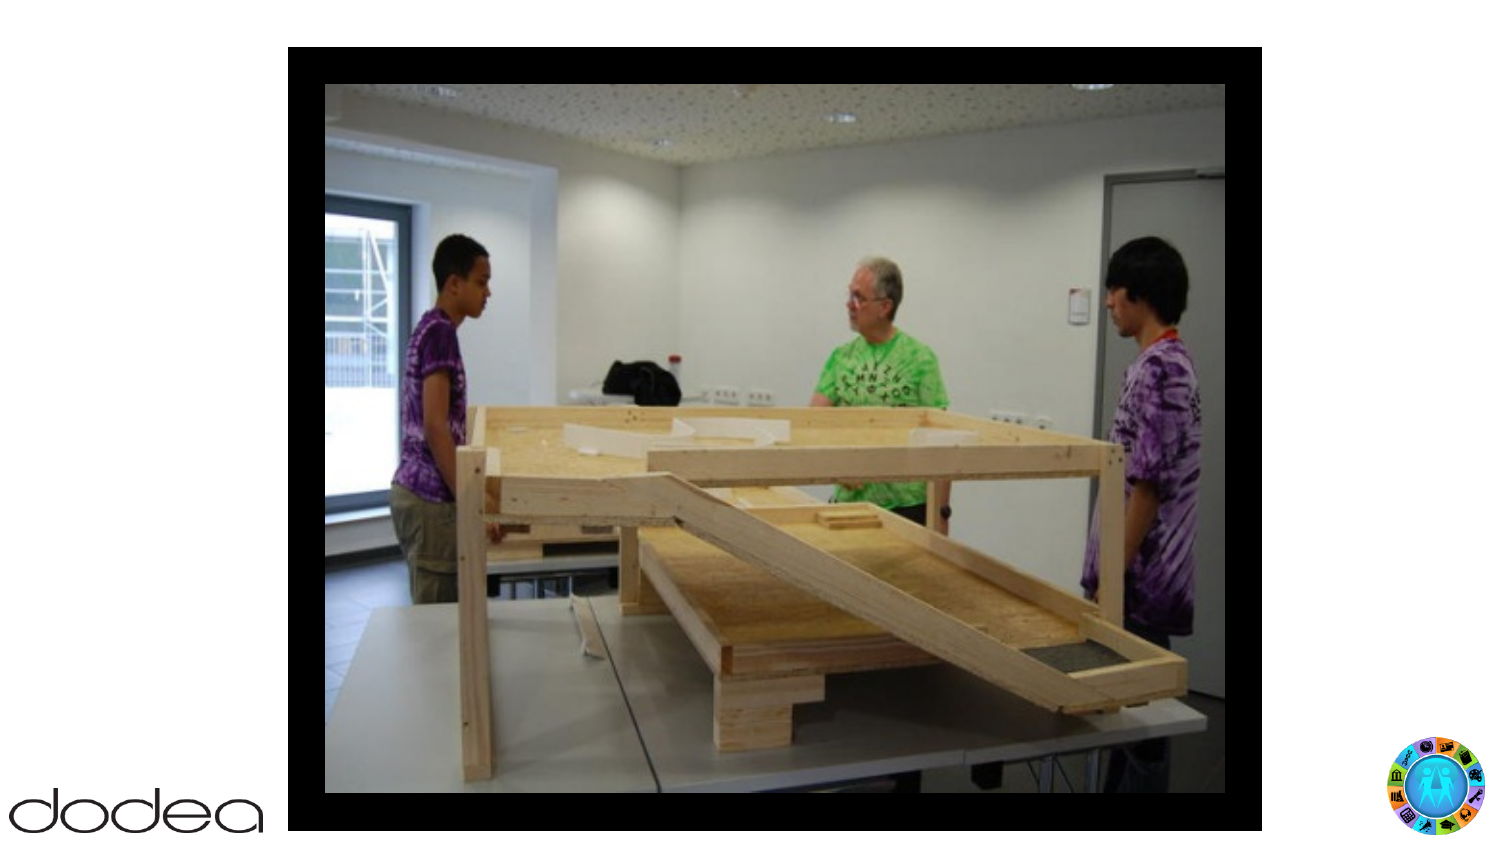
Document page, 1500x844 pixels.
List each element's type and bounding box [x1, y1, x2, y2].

picture [324, 84, 1226, 794]
picture [1387, 737, 1485, 835]
picture [9, 788, 263, 833]
